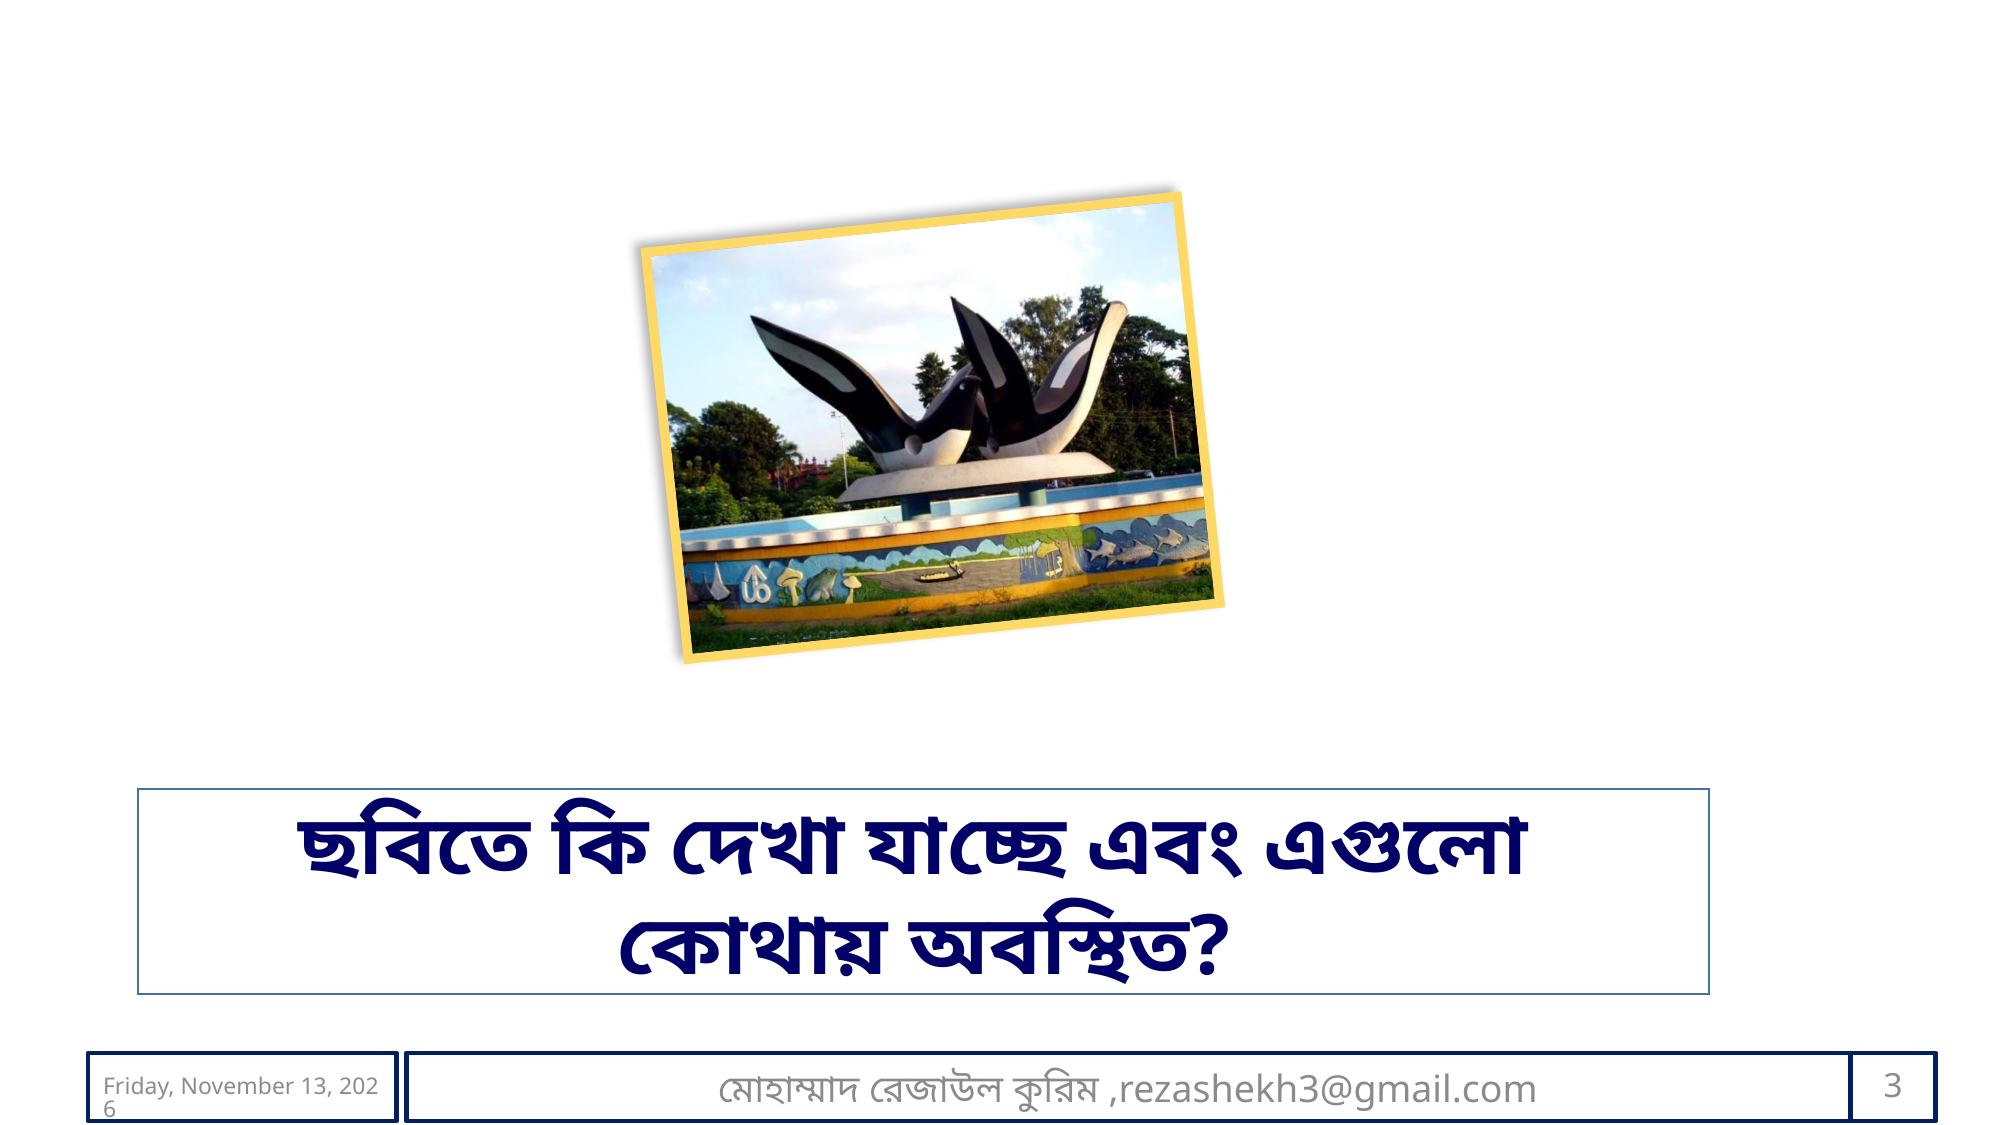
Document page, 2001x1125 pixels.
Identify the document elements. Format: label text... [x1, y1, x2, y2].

footer মোহাম্মাদ রেজাউল কুরিম ,rezashekh3@gmail.com [404, 1051, 1848, 1123]
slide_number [86, 1051, 399, 1123]
slide_number 3 [1848, 1051, 1938, 1123]
picture [652, 202, 1214, 653]
text_box ছবিতে কি দেখা যাচ্ছে এবং এগুলো কোথায় অবস্থিত? [137, 788, 1710, 995]
